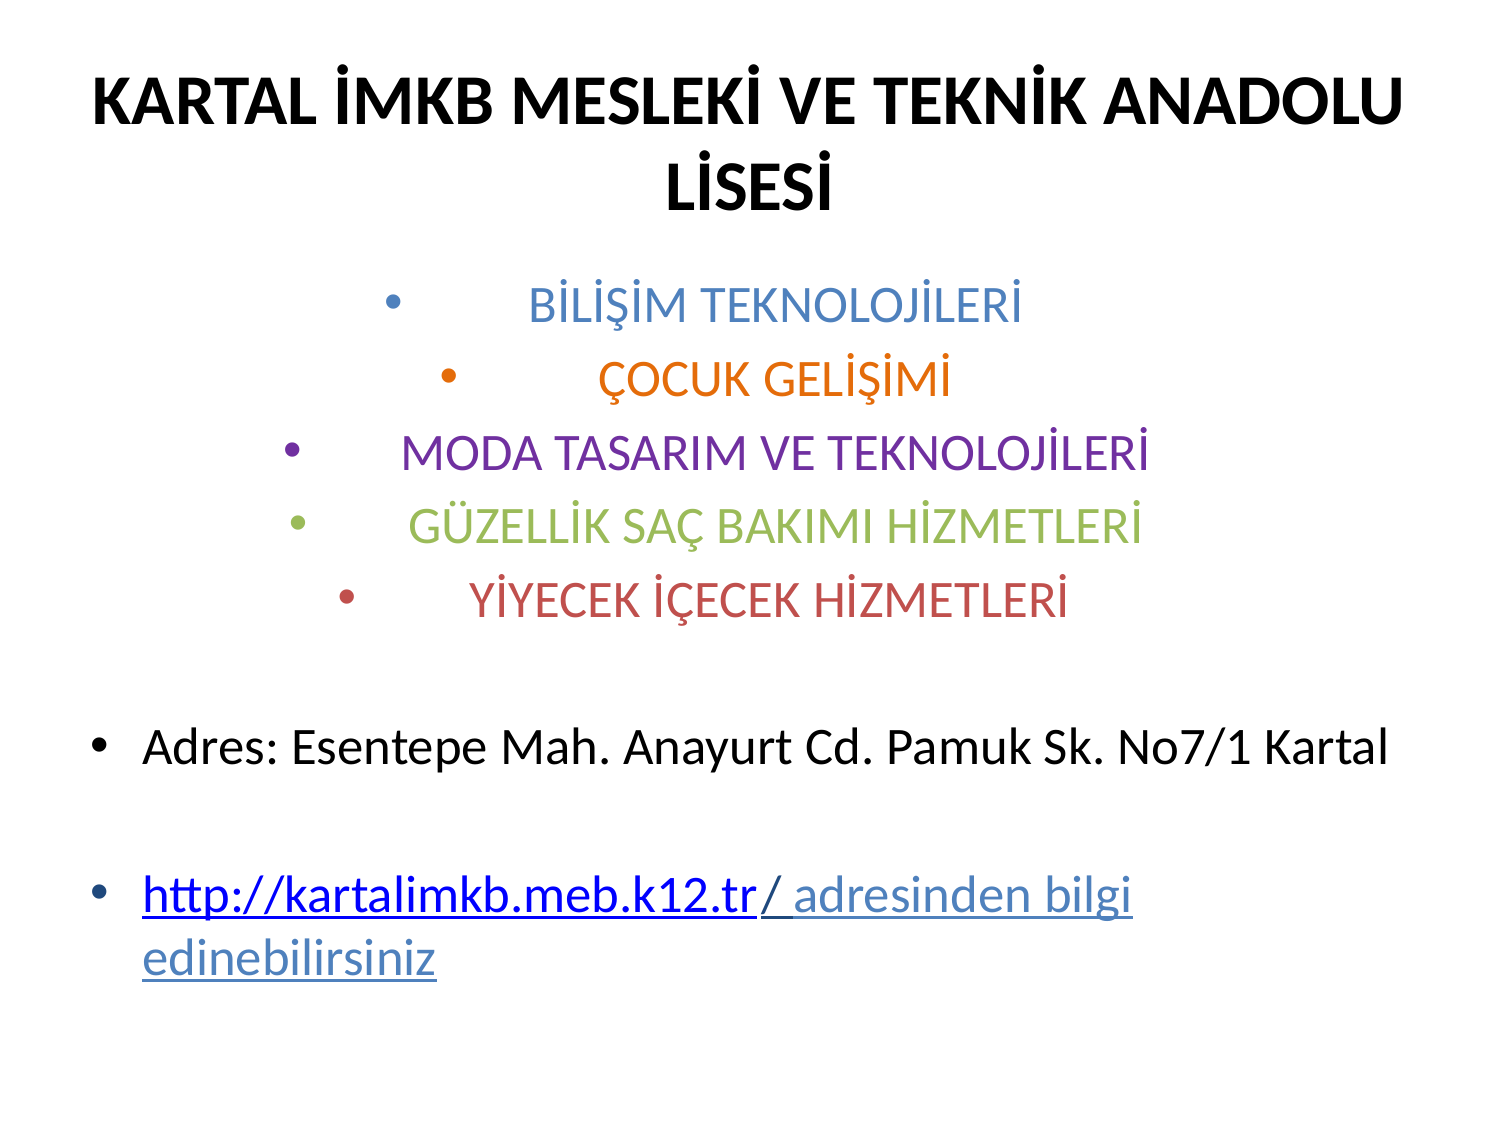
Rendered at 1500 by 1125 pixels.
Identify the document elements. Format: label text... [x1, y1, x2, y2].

title KARTAL İMKB MESLEKİ VE TEKNİK ANADOLU LİSESİ [75, 45, 1425, 233]
list BİLİŞİM TEKNOLOJİLERİ ÇOCUK GELİŞİMİ MODA TASARIM VE TEKNOLOJİLERİ GÜZELLİK SAÇ BAKIMI HİZMETLERİ YİYECEK İÇECEK HİZMETLERİ Adres: Esentepe Mah. Anayurt Cd. Pamuk Sk. No7/1 Kartal http://kartalimkb.meb.k12.tr/ adresinden bilgi edinebilirsiniz [75, 262, 1425, 1005]
